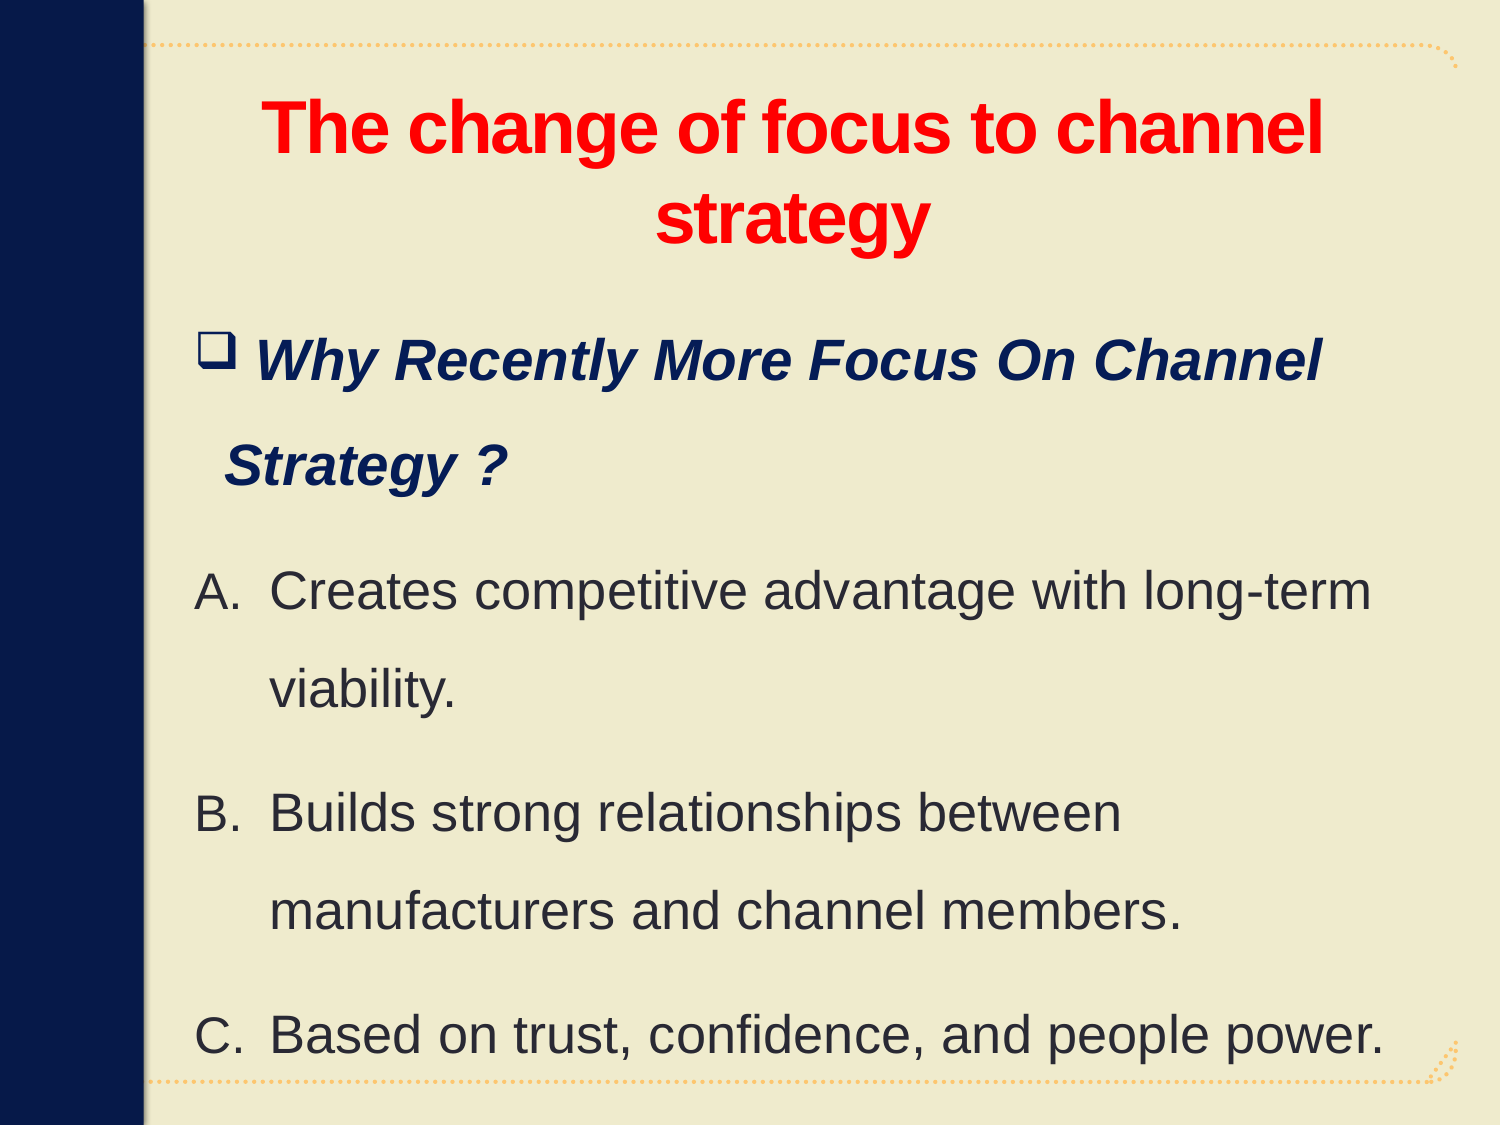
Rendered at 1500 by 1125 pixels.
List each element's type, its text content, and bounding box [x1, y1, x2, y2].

title The change of focus to channel strategy [161, 87, 1425, 250]
list Why Recently More Focus On Channel Strategy ? Creates competitive advantage with long-term viability. Builds strong relationships between manufacturers and channel members. Based on trust, confidence, and people power. [179, 279, 1425, 1080]
slide_number 11 [1250, 3, 1425, 57]
